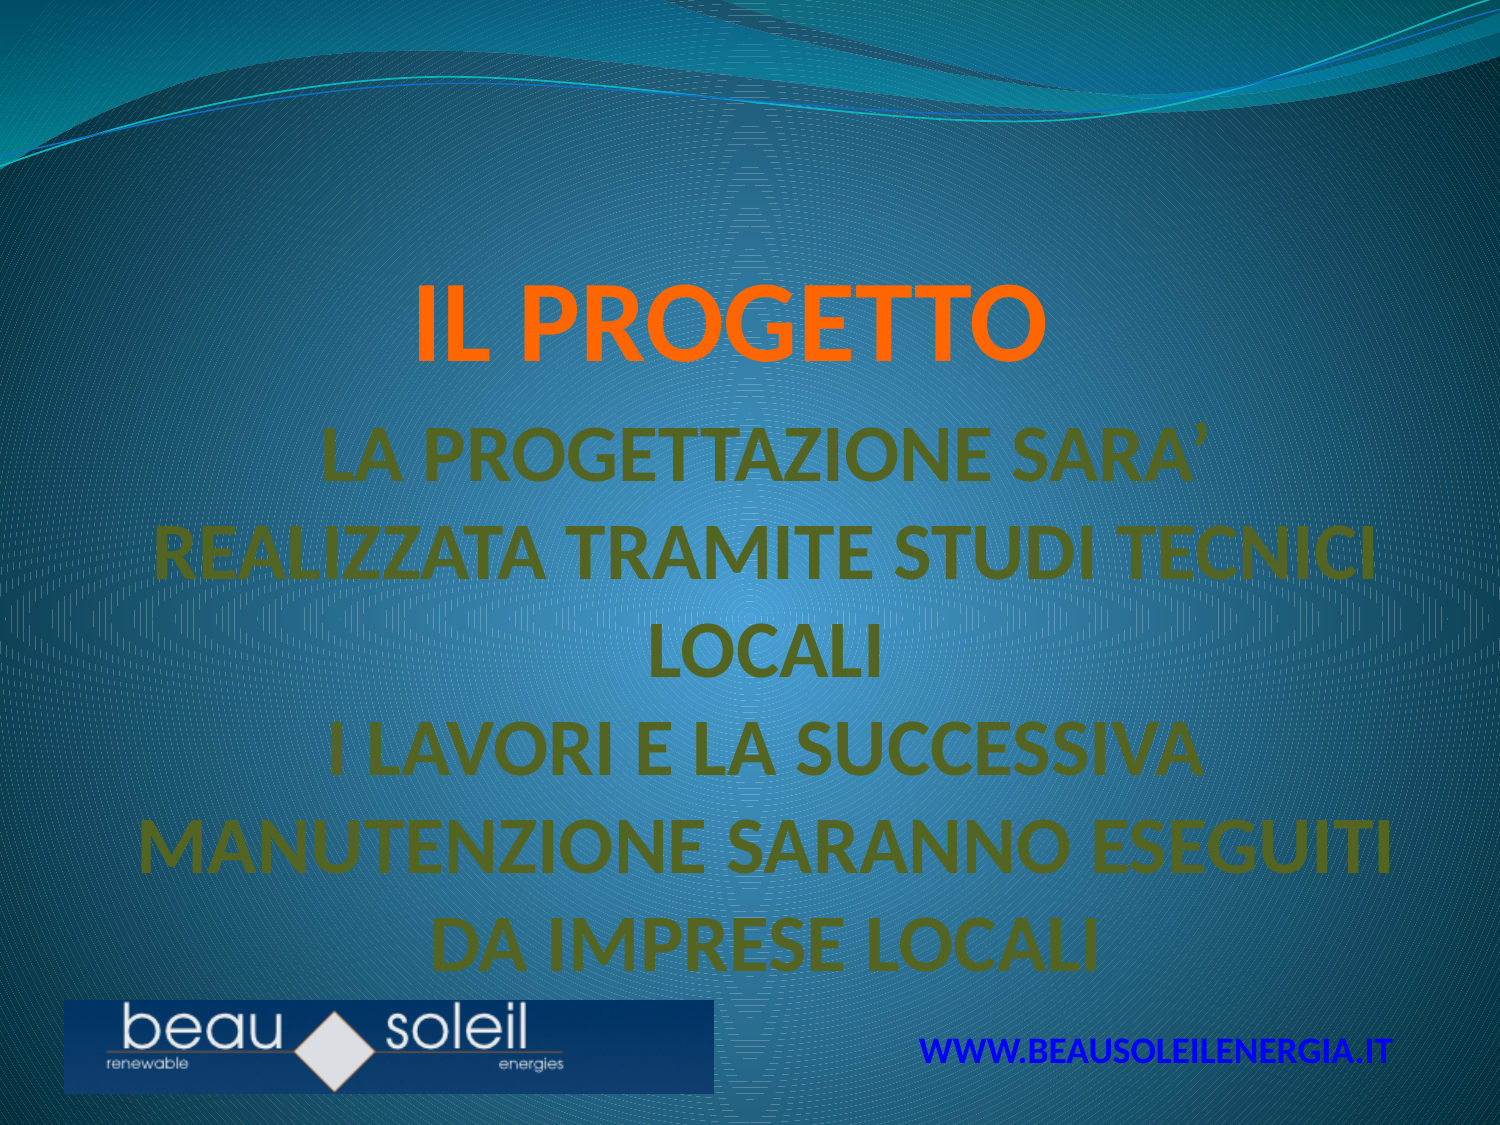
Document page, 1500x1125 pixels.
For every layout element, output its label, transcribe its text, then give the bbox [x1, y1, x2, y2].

title IL PROGETTO [87, 224, 1376, 386]
text_box WWW.BEAUSOLEILENERGIA.IT [915, 1023, 1400, 1072]
text_box LA PROGETTAZIONE SARA’ REALIZZATA TRAMITE STUDI TECNICI LOCALI I LAVORI E LA SUCCESSIVA MANUTENZIONE SARANNO ESEGUITI DA IMPRESE LOCALI [123, 397, 1412, 988]
picture [64, 1000, 714, 1095]
